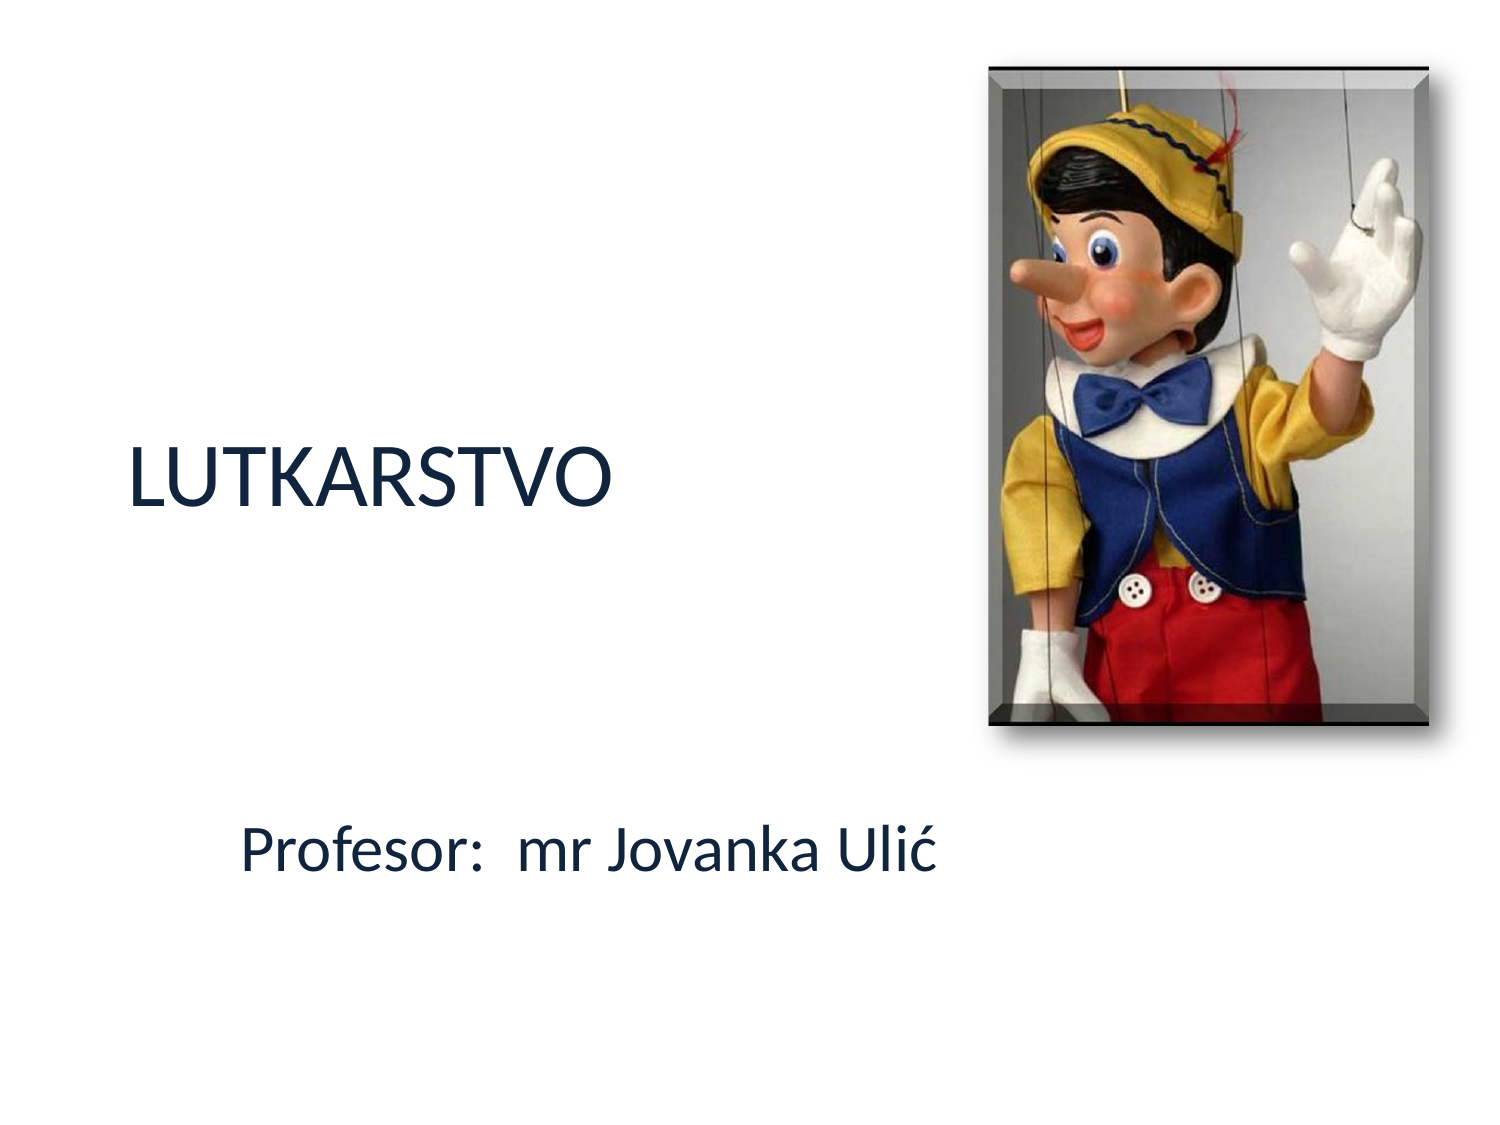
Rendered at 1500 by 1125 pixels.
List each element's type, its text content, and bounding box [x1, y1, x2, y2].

title LUTKARSTVO [112, 349, 959, 591]
picture [964, 42, 1478, 776]
subtitle Profesor: mr Jovanka Ulić [225, 796, 1275, 925]
